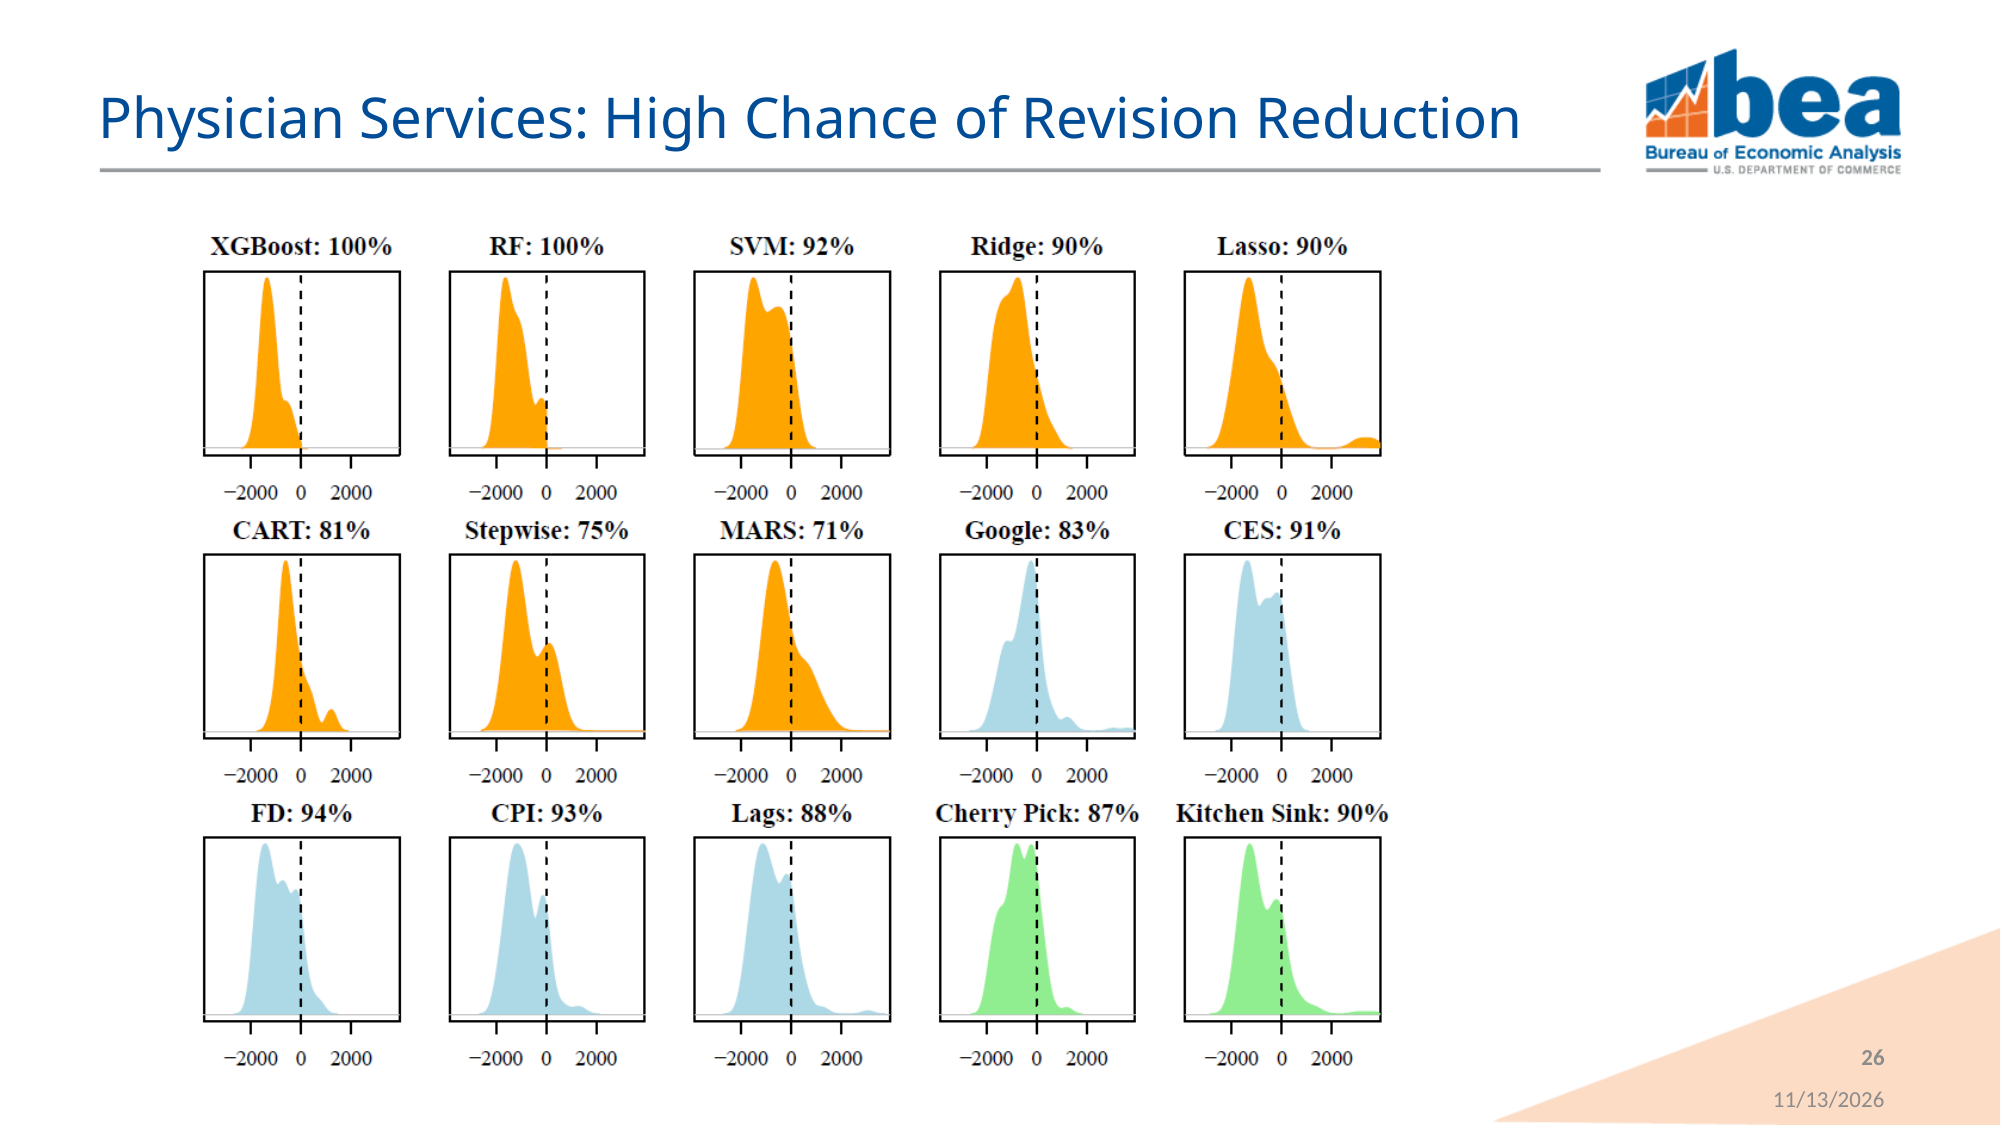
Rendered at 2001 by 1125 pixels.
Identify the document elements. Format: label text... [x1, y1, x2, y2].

slide_number 26 [1783, 1040, 1900, 1073]
title Physician Services: High Chance of Revision Reduction [83, 37, 1600, 188]
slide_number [1683, 1084, 1900, 1113]
picture [0, 0, 2001, 1125]
